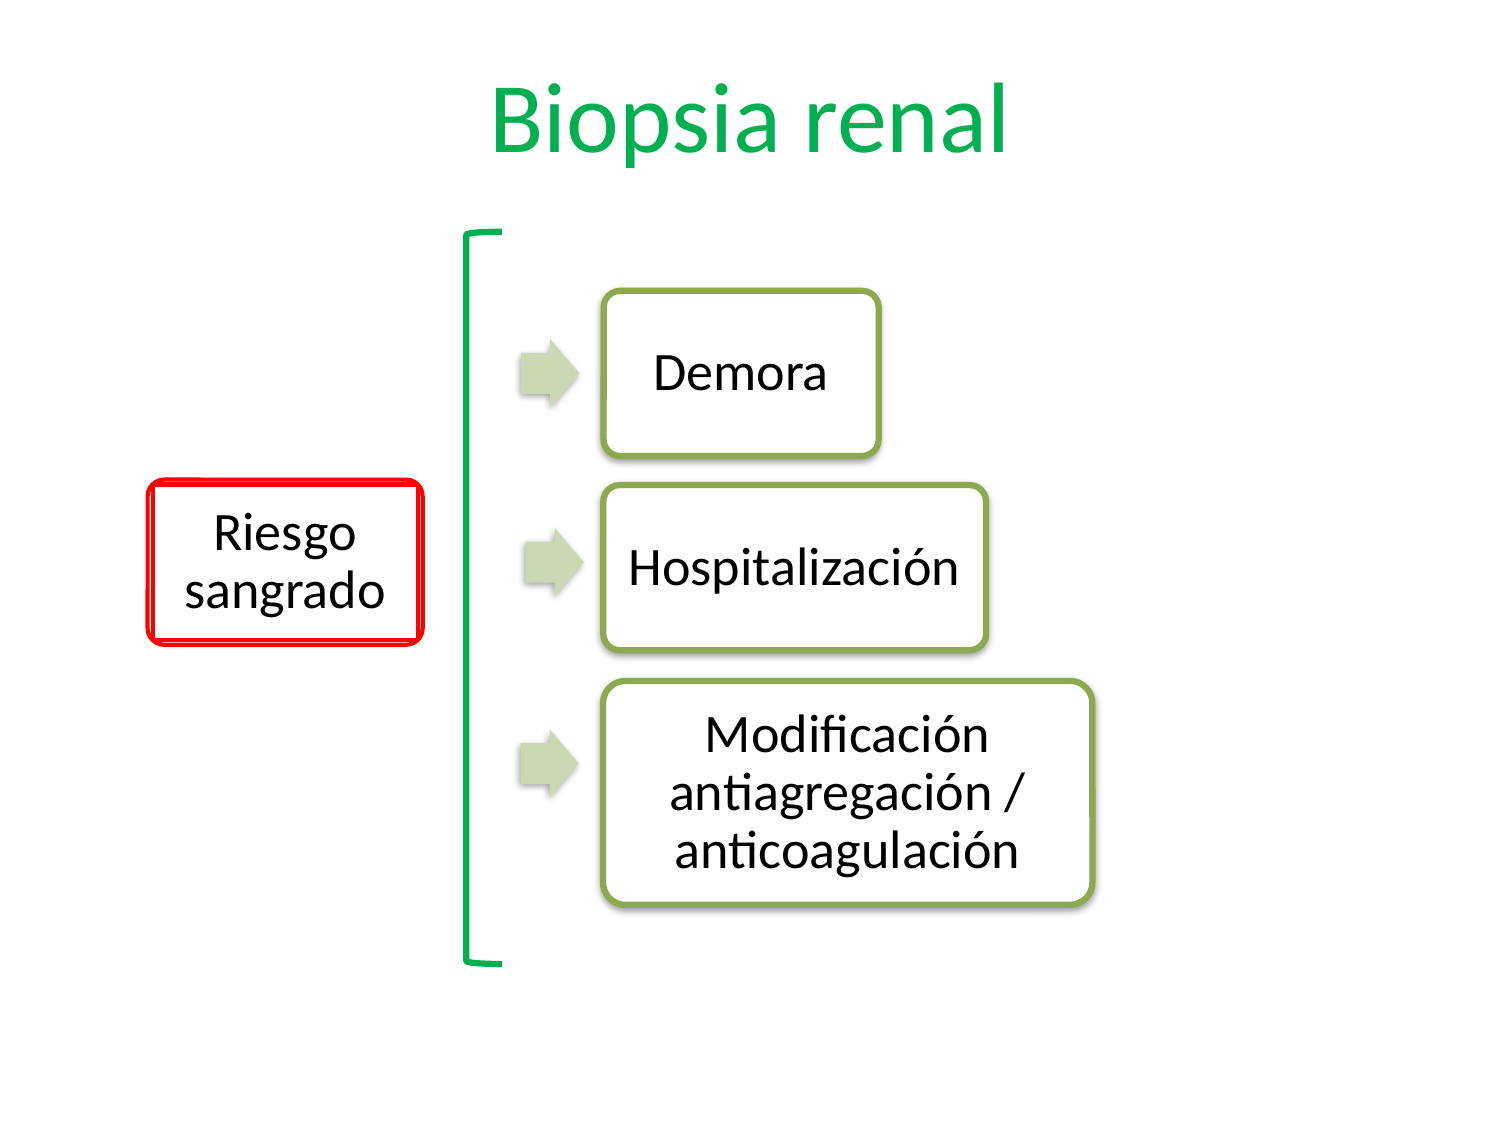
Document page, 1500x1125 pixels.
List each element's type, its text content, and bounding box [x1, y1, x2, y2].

text_box [465, 230, 502, 965]
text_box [147, 479, 423, 645]
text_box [603, 290, 879, 457]
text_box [520, 339, 580, 408]
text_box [520, 729, 580, 798]
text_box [602, 680, 1093, 906]
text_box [603, 484, 987, 651]
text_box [525, 527, 585, 597]
text_box Biopsia renal [74, 45, 1425, 233]
